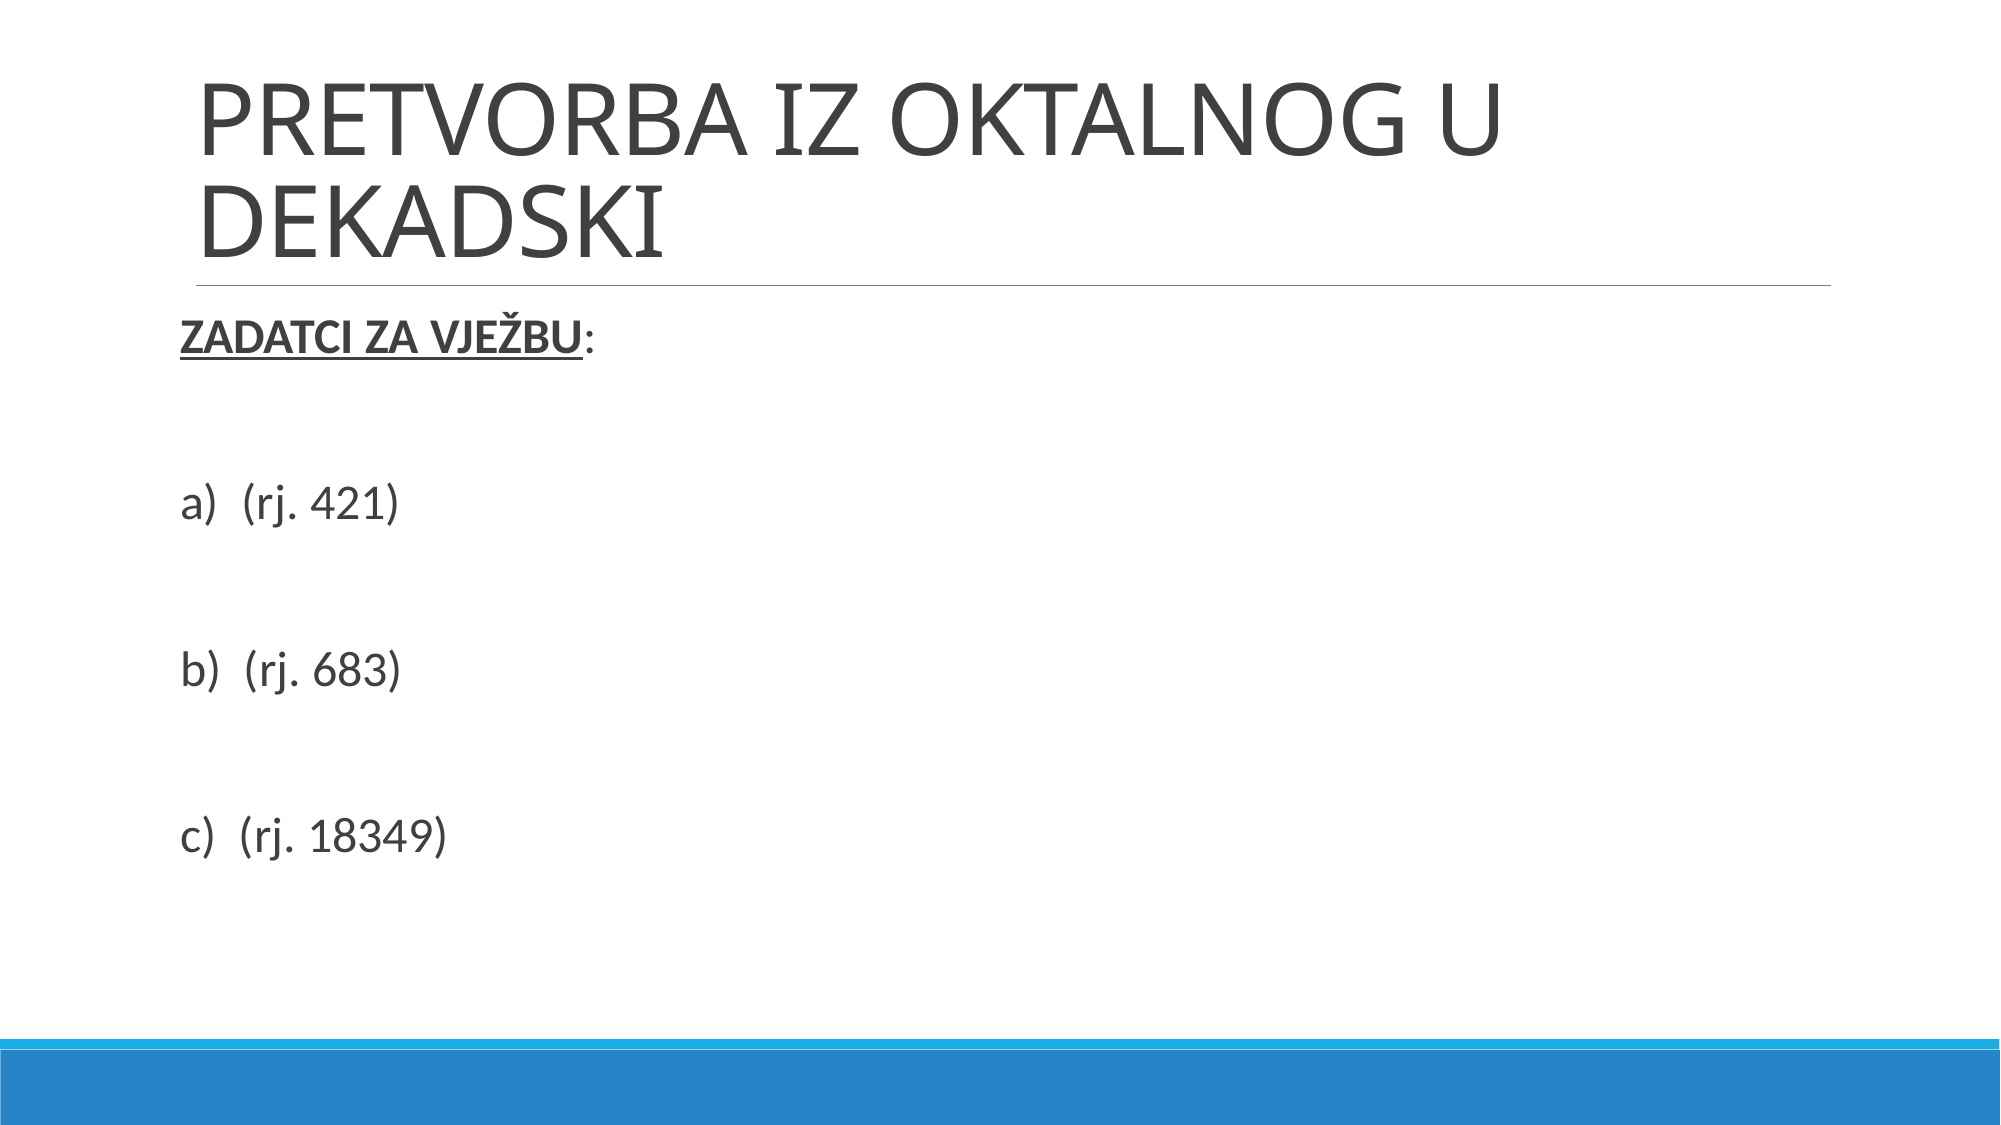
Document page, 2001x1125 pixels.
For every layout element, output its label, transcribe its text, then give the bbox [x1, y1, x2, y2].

title PRETVORBA IZ OKTALNOG U DEKADSKI [180, 47, 1830, 285]
